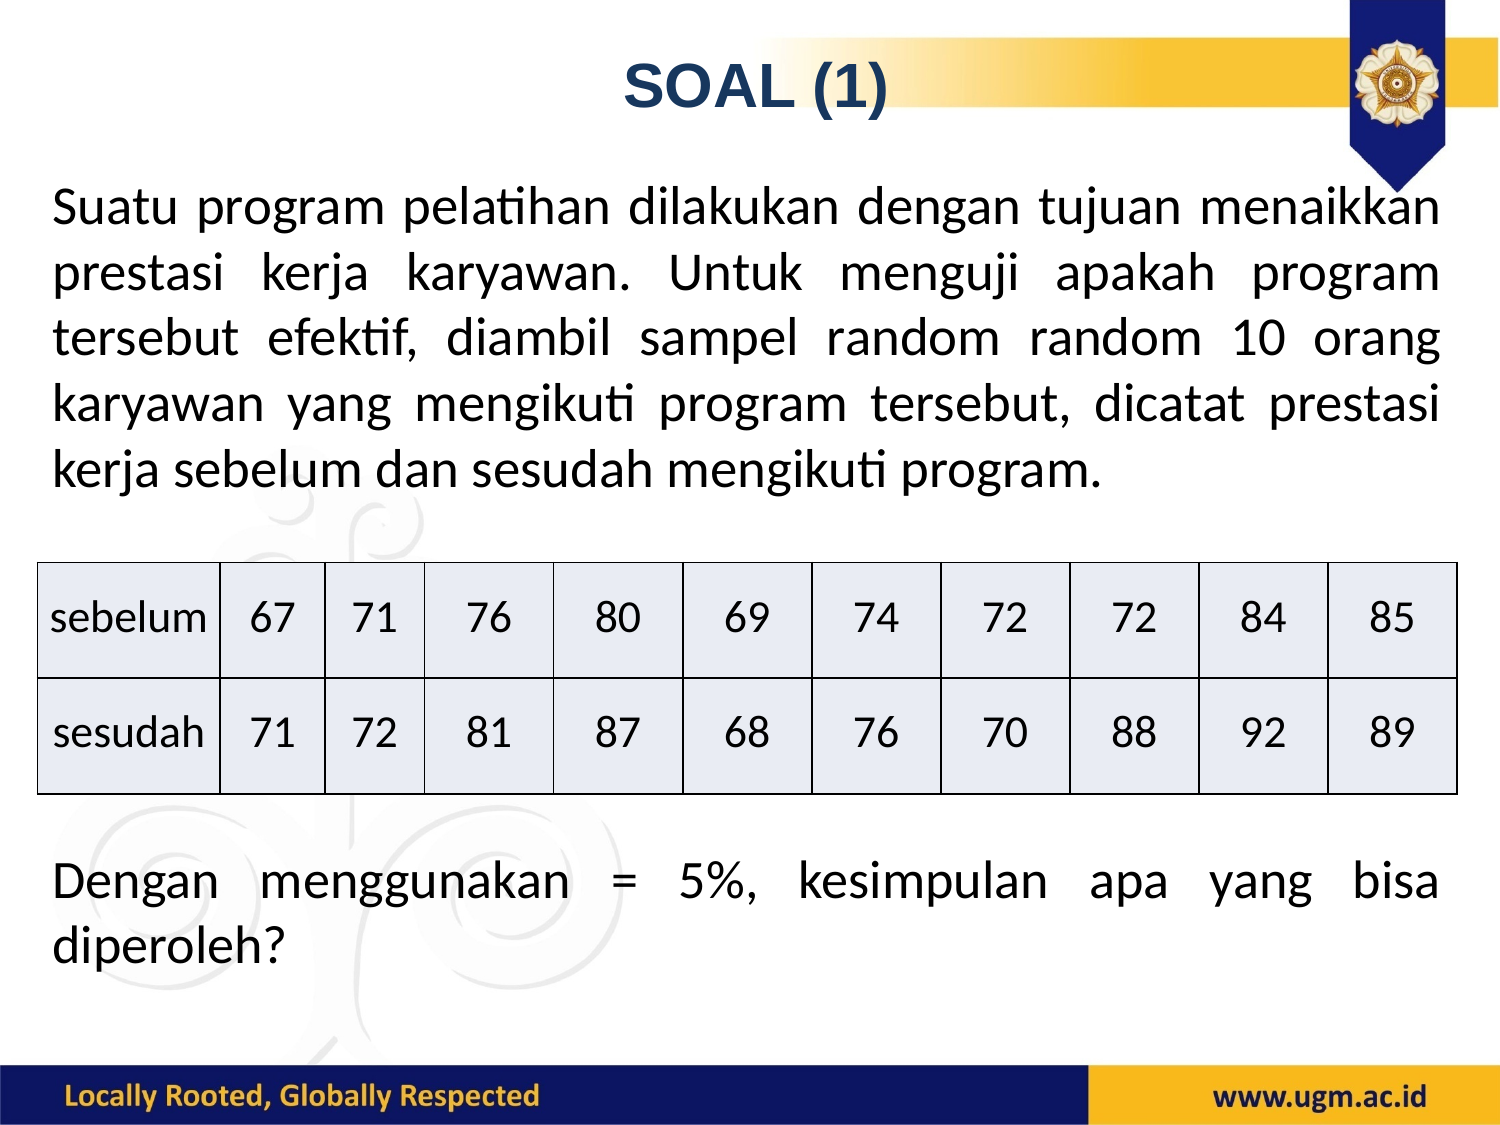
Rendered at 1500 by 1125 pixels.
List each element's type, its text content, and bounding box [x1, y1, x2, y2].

table_header 72 [1071, 563, 1198, 677]
table_cell 88 [1071, 679, 1198, 793]
table_cell 70 [942, 679, 1069, 793]
table_cell sesudah [38, 679, 219, 793]
table_header 67 [221, 563, 324, 677]
table_cell 92 [1200, 679, 1327, 793]
table_header 72 [942, 563, 1069, 677]
table_header 71 [326, 563, 424, 677]
table_cell 68 [684, 679, 811, 793]
table_header 85 [1329, 563, 1456, 677]
list Suatu program pelatihan dilakukan dengan tujuan menaikkan prestasi kerja karyawan. Untuk menguji apakah program tersebut efektif, diambil sampel random random 10 orang karyawan yang mengikuti program tersebut, dicatat prestasi kerja sebelum dan sesudah mengikuti program. [37, 162, 1457, 513]
table_header sebelum [38, 563, 219, 677]
table_header 69 [684, 563, 811, 677]
picture [0, 0, 1500, 1125]
table_cell 71 [221, 679, 324, 793]
text_box SOAL (1) [237, 37, 1275, 128]
table_header 80 [554, 563, 682, 677]
table_header 74 [813, 563, 940, 677]
table_header 76 [425, 563, 553, 677]
table_cell 76 [813, 679, 940, 793]
table_header 84 [1200, 563, 1327, 677]
table_cell 81 [425, 679, 553, 793]
table_cell 89 [1329, 679, 1456, 793]
table_cell 72 [326, 679, 424, 793]
table_cell 87 [554, 679, 682, 793]
